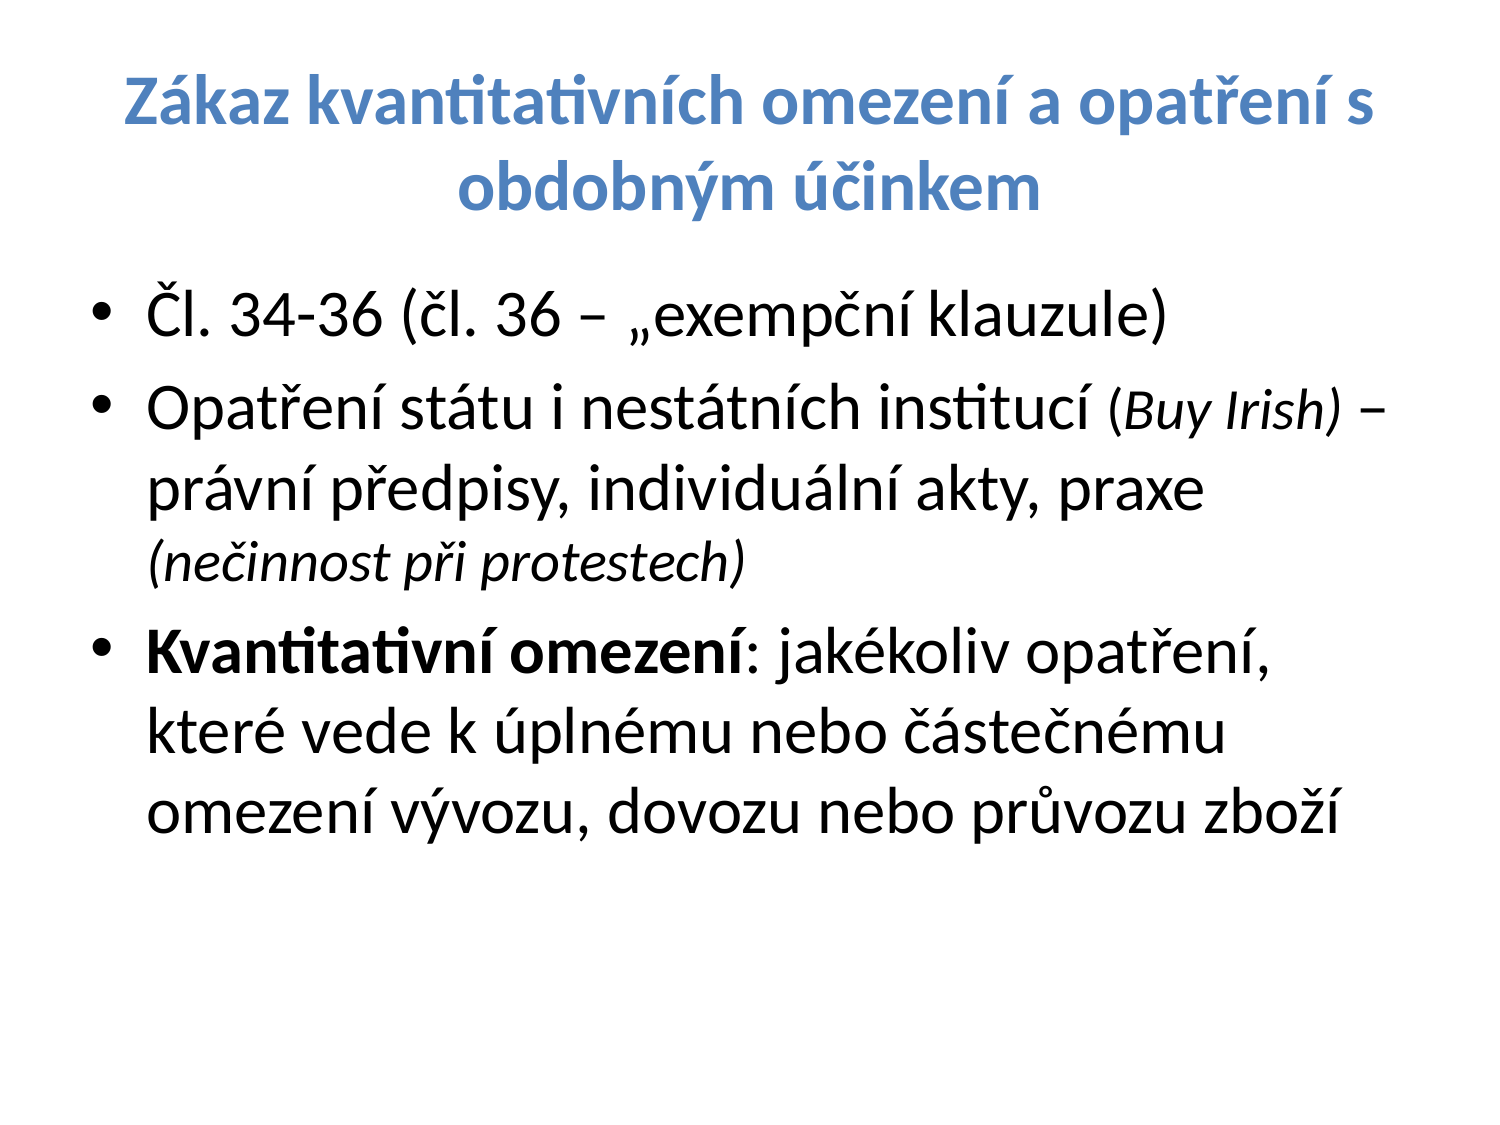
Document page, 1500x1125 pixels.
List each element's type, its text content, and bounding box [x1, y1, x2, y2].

list Čl. 34-36 (čl. 36 – „exempční klauzule) Opatření státu i nestátních institucí (Buy Irish) – právní předpisy, individuální akty, praxe (nečinnost při protestech) Kvantitativní omezení: jakékoliv opatření, které vede k úplnému nebo částečnému omezení vývozu, dovozu nebo průvozu zboží [75, 262, 1425, 1005]
title Zákaz kvantitativních omezení a opatření s obdobným účinkem [75, 45, 1425, 233]
